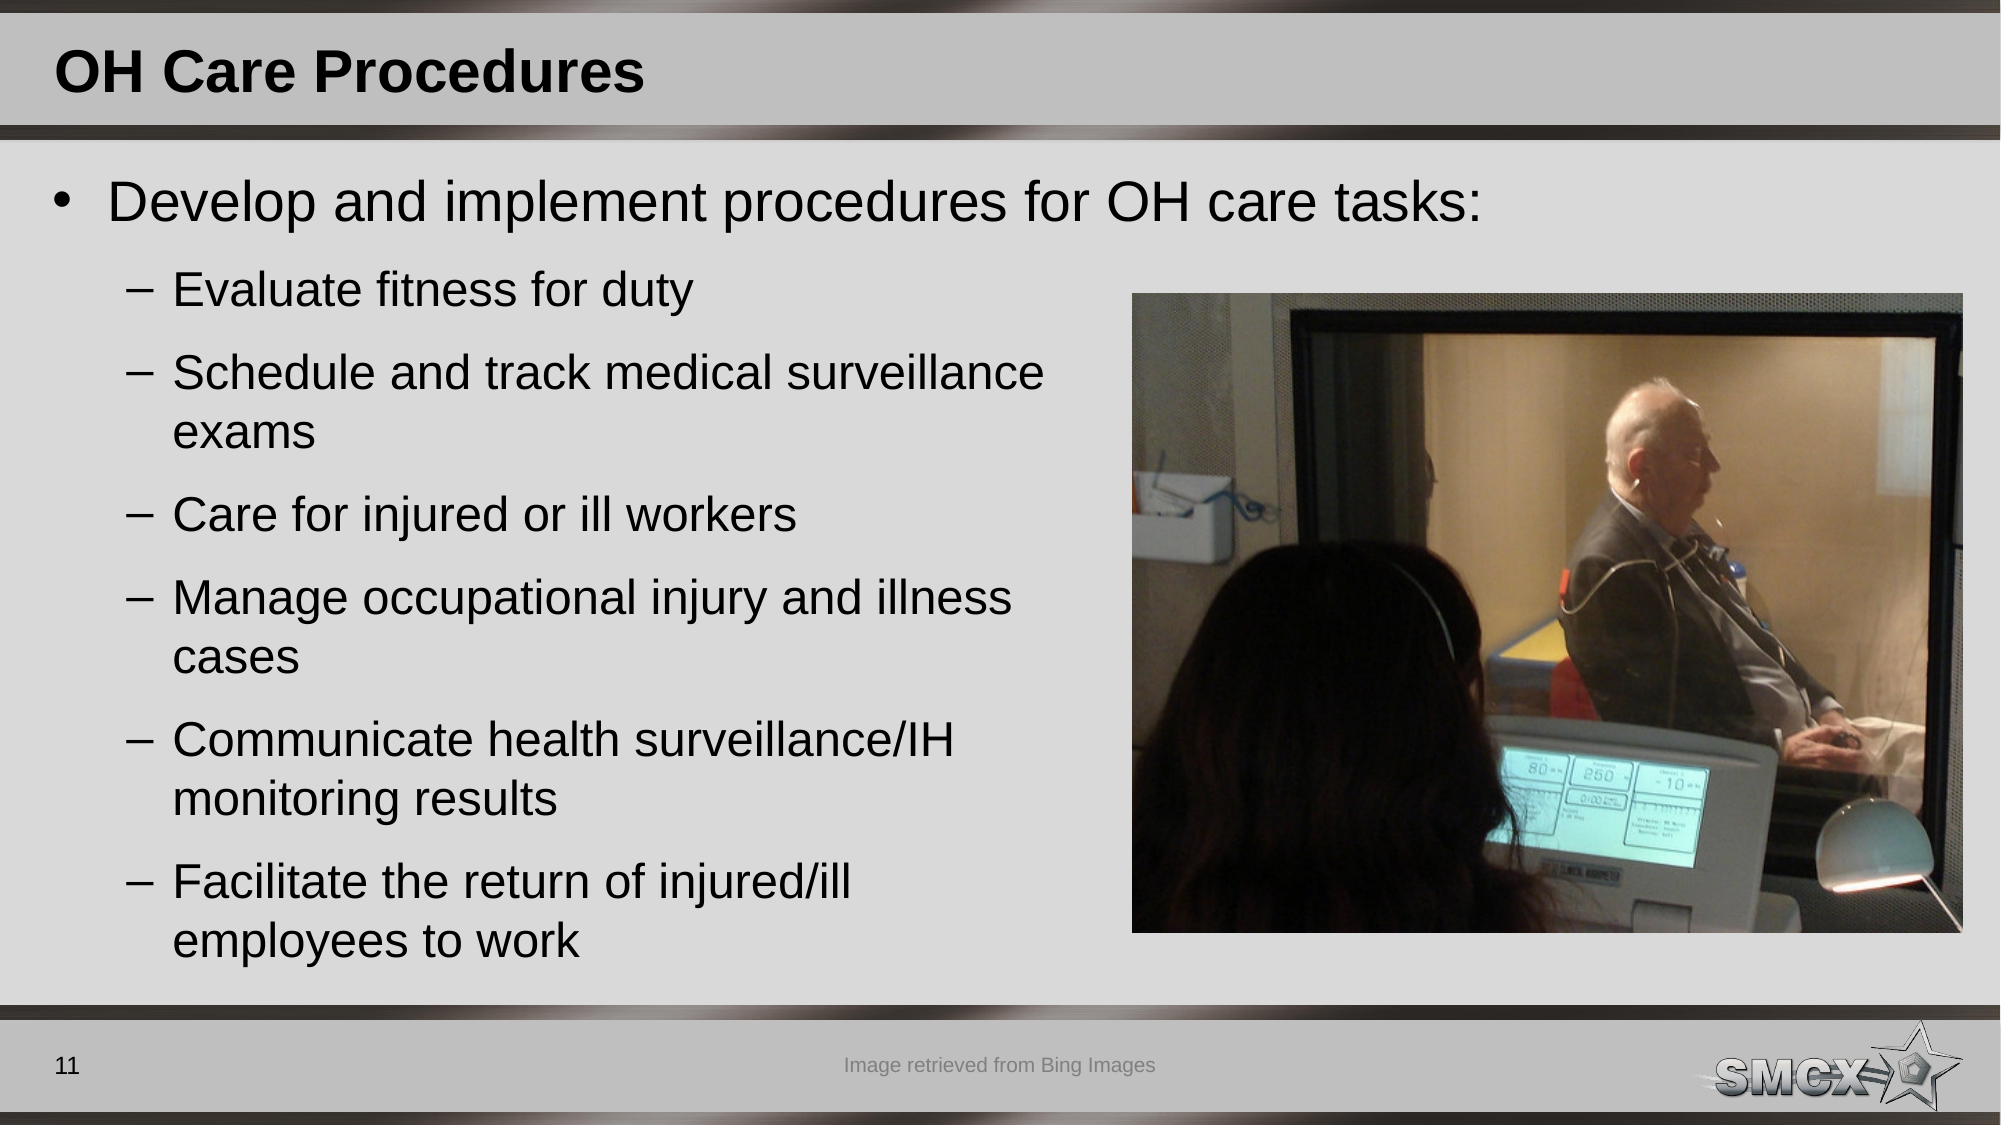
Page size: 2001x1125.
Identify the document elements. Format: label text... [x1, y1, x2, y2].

picture [0, 1005, 2001, 1125]
list Develop and implement procedures for OH care tasks: Evaluate fitness for duty Schedule and track medical surveillance exams Care for injured or ill workers Manage occupational injury and illness cases Communicate health surveillance/IH monitoring results Facilitate the return of injured/ill employees to work [37, 156, 1963, 982]
picture [1132, 293, 1963, 933]
slide_number 11 [39, 1035, 190, 1095]
picture [0, 125, 2001, 140]
picture [0, 0, 2001, 13]
title OH Care Procedures [39, 21, 1980, 115]
text_box Image retrieved from Bing Images [610, 1044, 1390, 1085]
